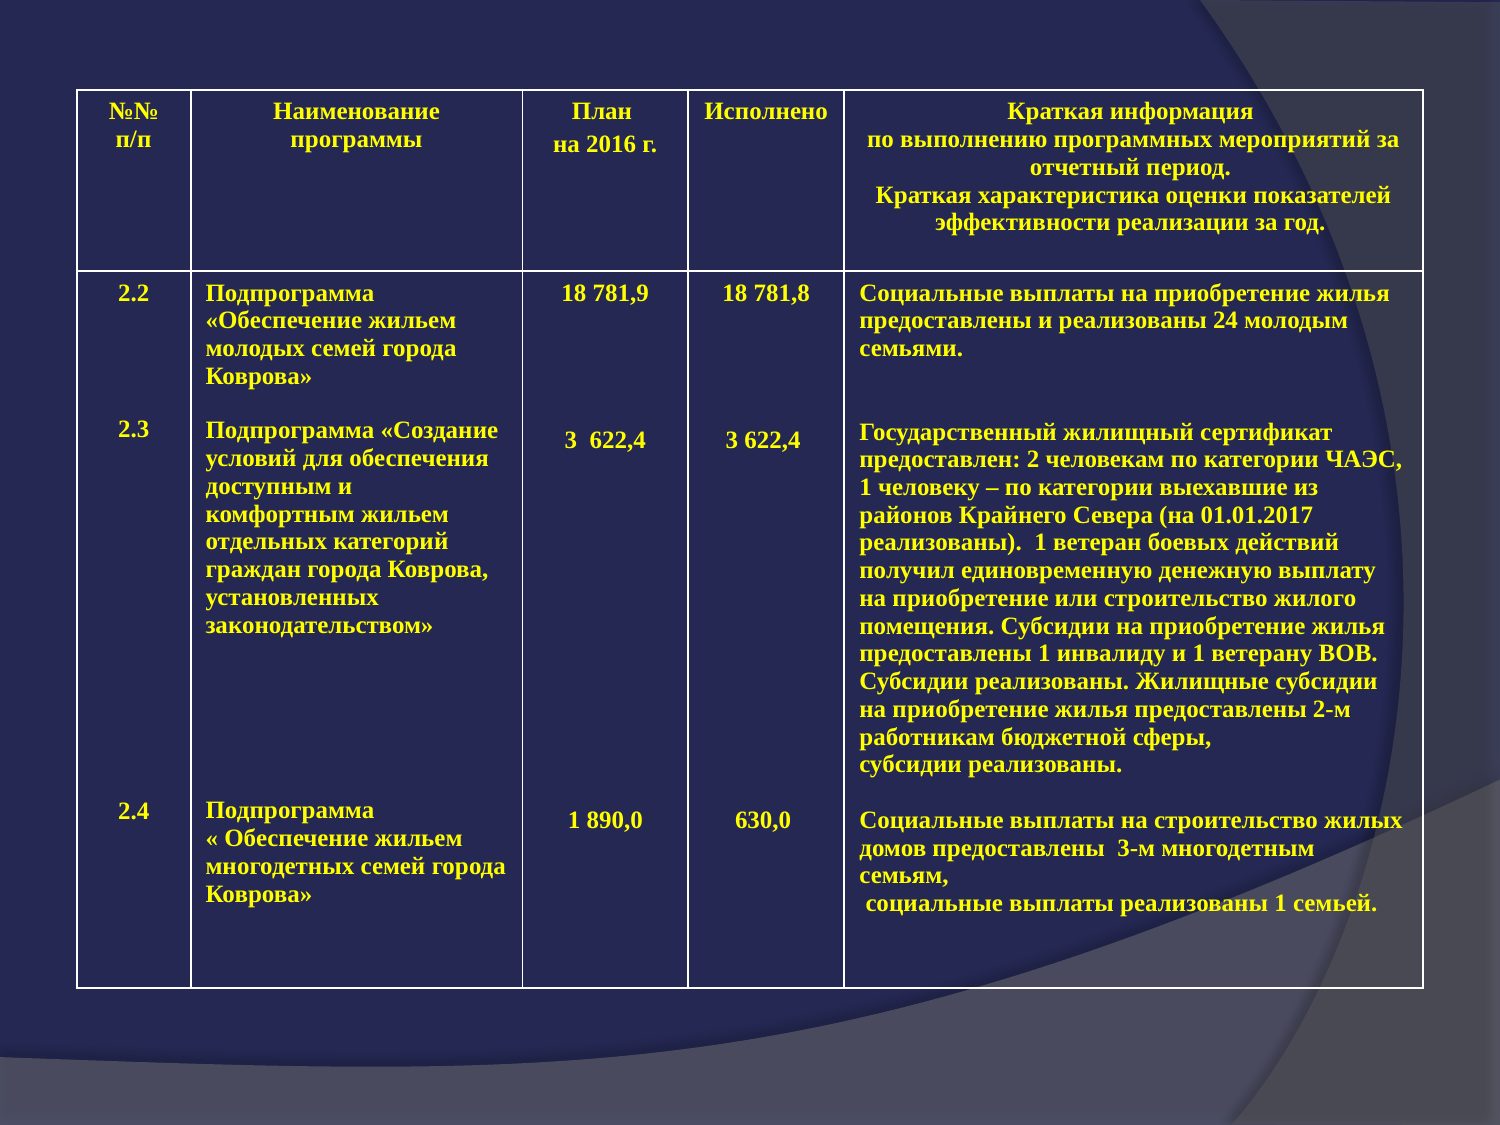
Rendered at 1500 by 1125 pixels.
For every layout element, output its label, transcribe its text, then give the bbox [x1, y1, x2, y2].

table_cell 18 781,9 3 622,4 1 890,0 [523, 272, 687, 987]
table_header Наименование программы [192, 91, 522, 270]
table_header №№ п/п [78, 91, 190, 270]
table_cell 2.2 2.3 2.4 [78, 272, 190, 987]
table_cell 18 781,8 3 622,4 630,0 [689, 272, 843, 987]
table_cell Социальные выплаты на приобретение жилья предоставлены и реализованы 24 молодым семьями. Государственный жилищный сертификат предоставлен: 2 человекам по категории ЧАЭС, 1 человеку – по категории выехавшие из районов Крайнего Севера (на 01.01.2017 реализованы). 1 ветеран боевых действий получил единовременную денежную выплату на приобретение или строительство жилого помещения. Субсидии на приобретение жилья предоставлены 1 инвалиду и 1 ветерану ВОВ. Субсидии реализованы. Жилищные субсидии на приобретение жилья предоставлены 2-м работникам бюджетной сферы, субсидии реализованы. Социальные выплаты на строительство жилых домов предоставлены 3-м многодетным семьям, социальные выплаты реализованы 1 семьей. [845, 272, 1422, 987]
table_header Исполнено [689, 91, 843, 270]
table_header Краткая информация по выполнению программных мероприятий за отчетный период. Краткая характеристика оценки показателей эффективности реализации за год. [845, 91, 1422, 270]
table_cell Подпрограмма «Обеспечение жильем молодых семей города Коврова» Подпрограмма «Создание условий для обеспечения доступным и комфортным жильем отдельных категорий граждан города Коврова, установленных законодательством» Подпрограмма « Обеспечение жильем многодетных семей города Коврова» [192, 272, 522, 987]
table_header План на 2016 г. [523, 91, 687, 270]
